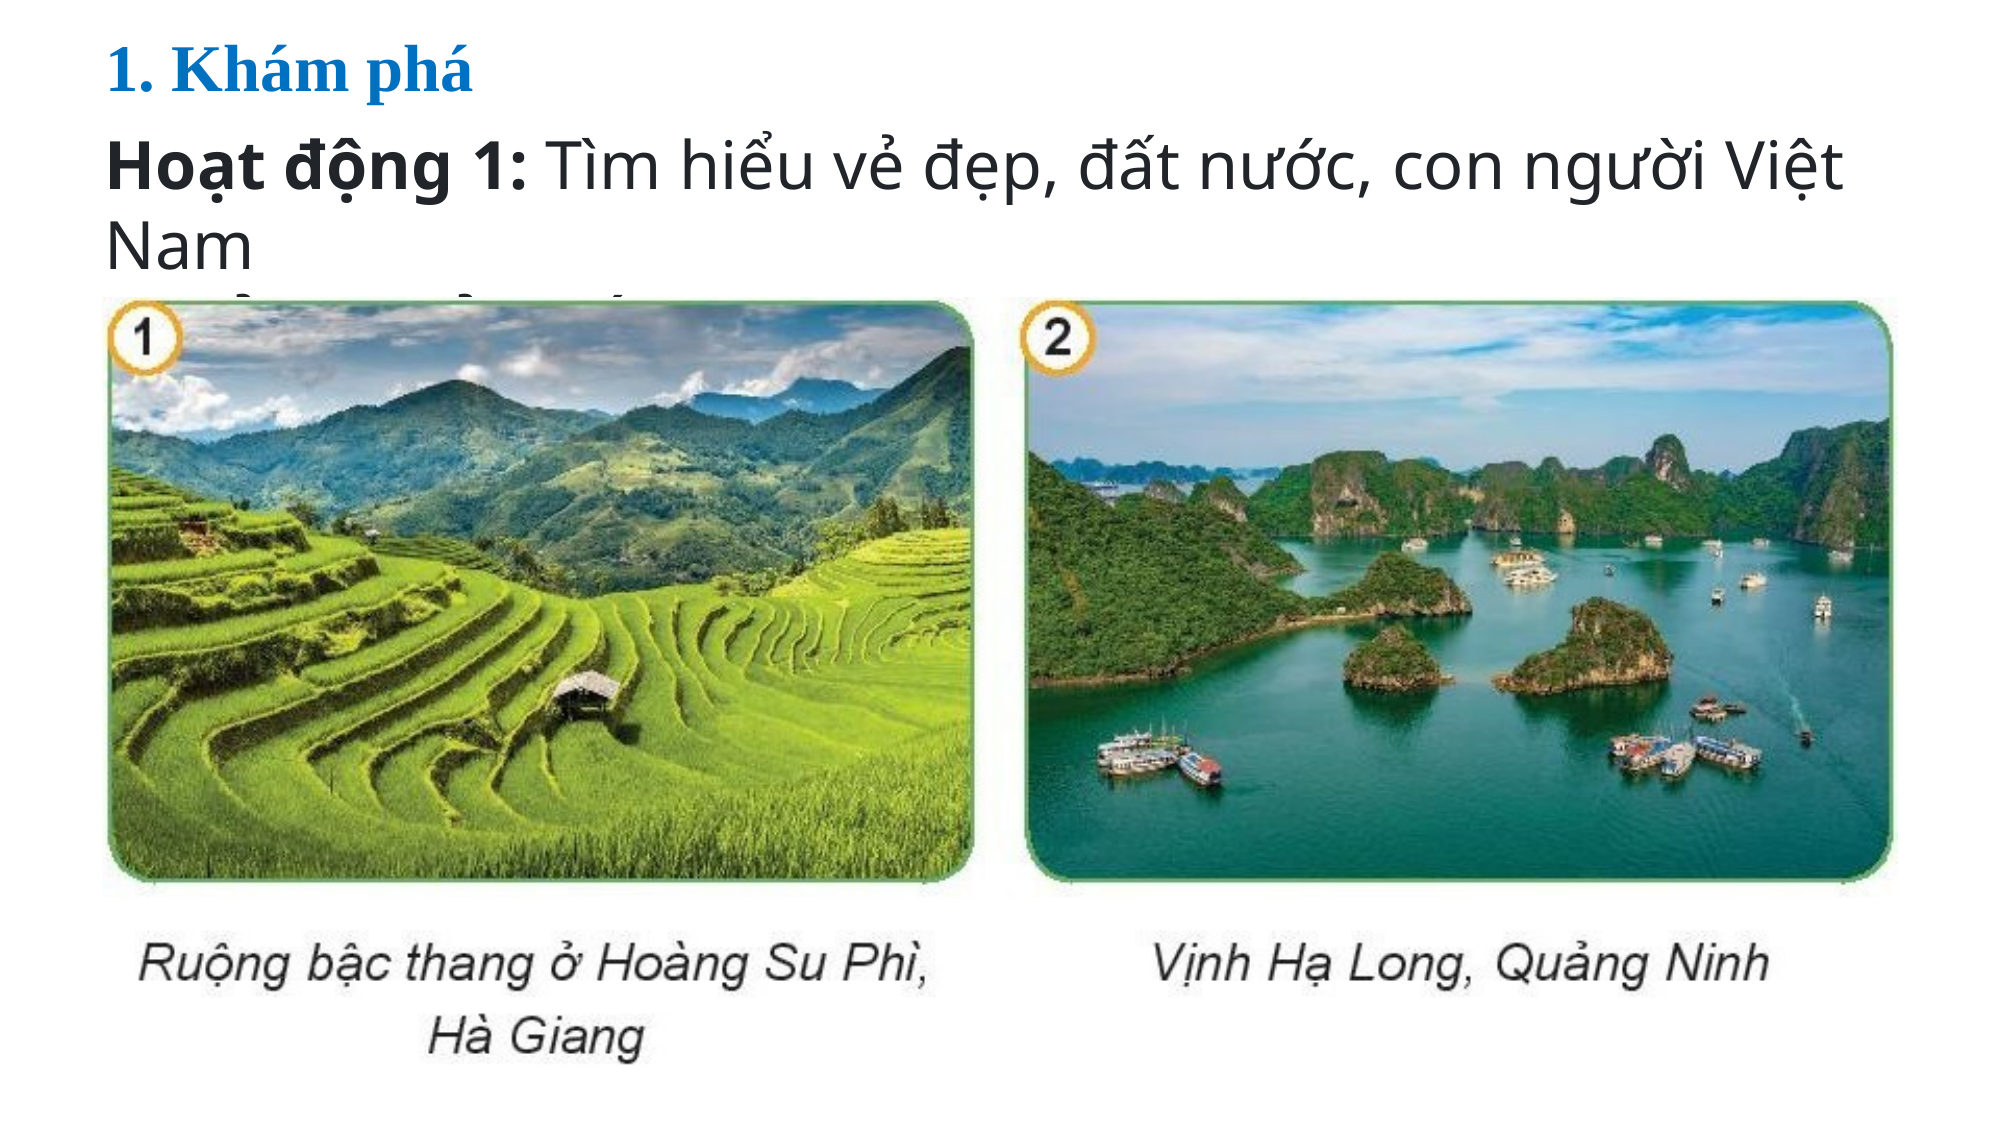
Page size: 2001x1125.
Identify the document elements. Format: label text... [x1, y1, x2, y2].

picture [102, 297, 1898, 1079]
text_box 1. Khám phá [89, 24, 545, 115]
text_box Hoạt động 1: Tìm hiểu vẻ đẹp, đất nước, con người Việt Nam a. Vẻ đẹp của đất nước Việt Nam [89, 115, 1938, 371]
